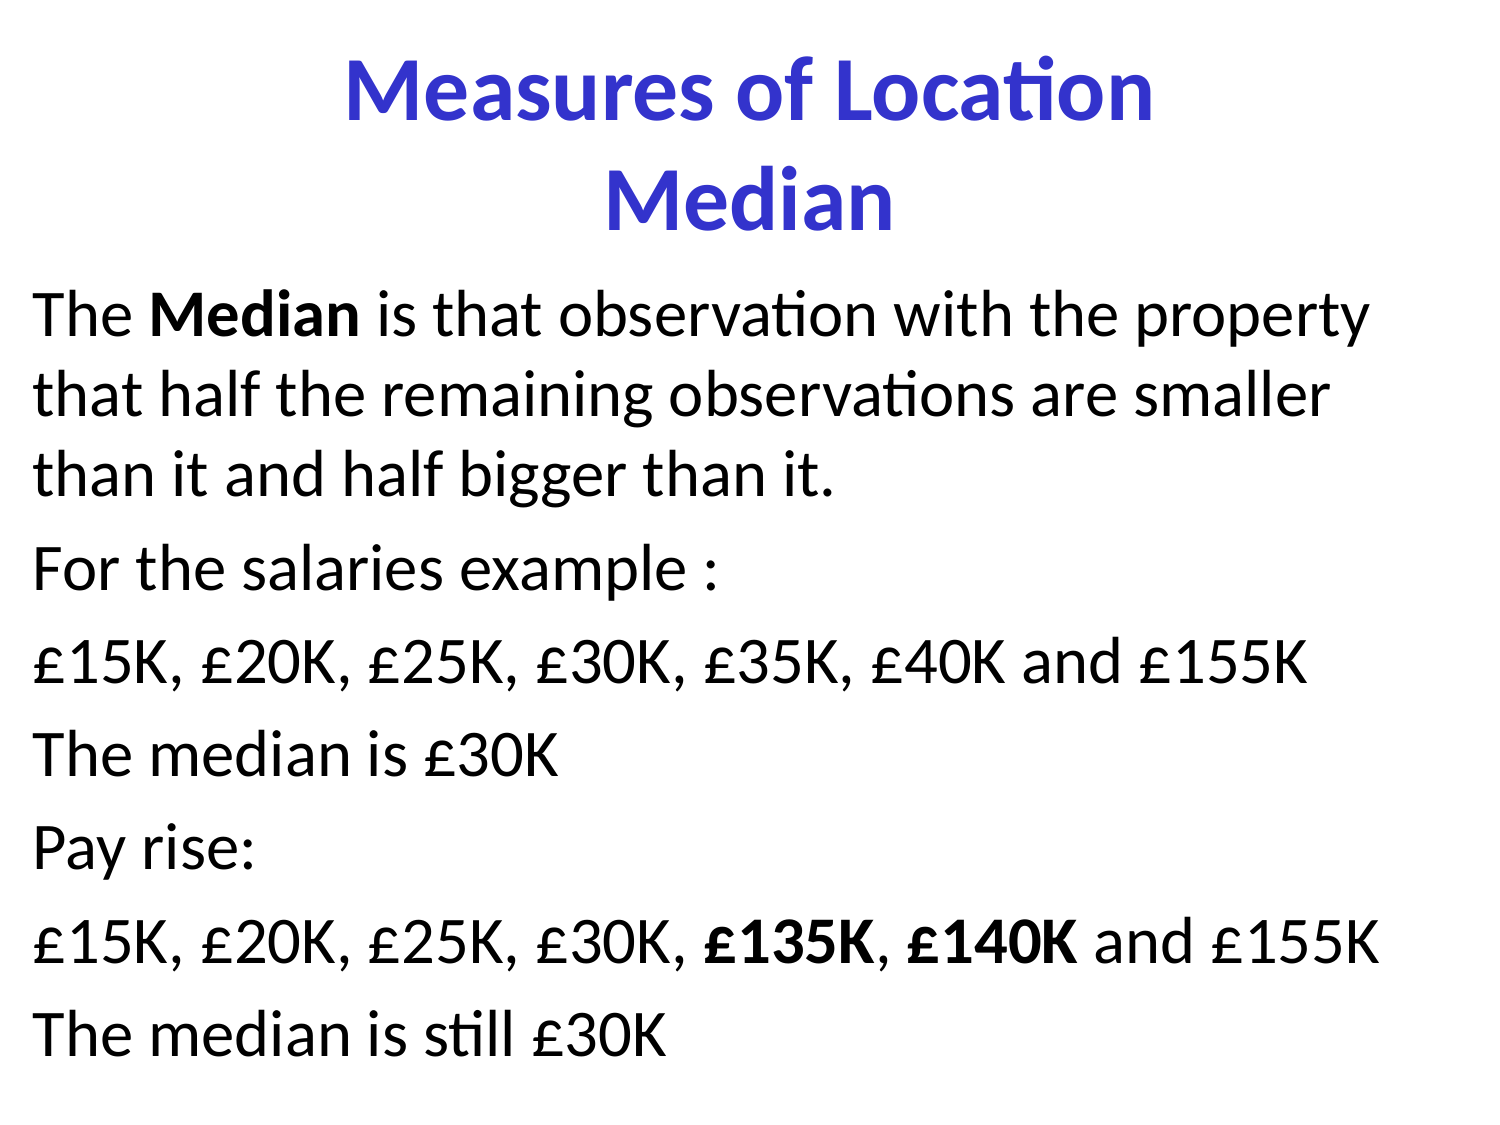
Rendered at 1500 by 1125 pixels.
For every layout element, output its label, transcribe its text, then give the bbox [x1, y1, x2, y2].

title Measures of Location Median [74, 44, 1426, 233]
list The Median is that observation with the property that half the remaining observations are smaller than it and half bigger than it. For the salaries example : £15K, £20K, £25K, £30K, £35K, £40K and £155K The median is £30K Pay rise: £15K, £20K, £25K, £30K, £135K, £140K and £155K The median is still £30K [17, 262, 1483, 1095]
